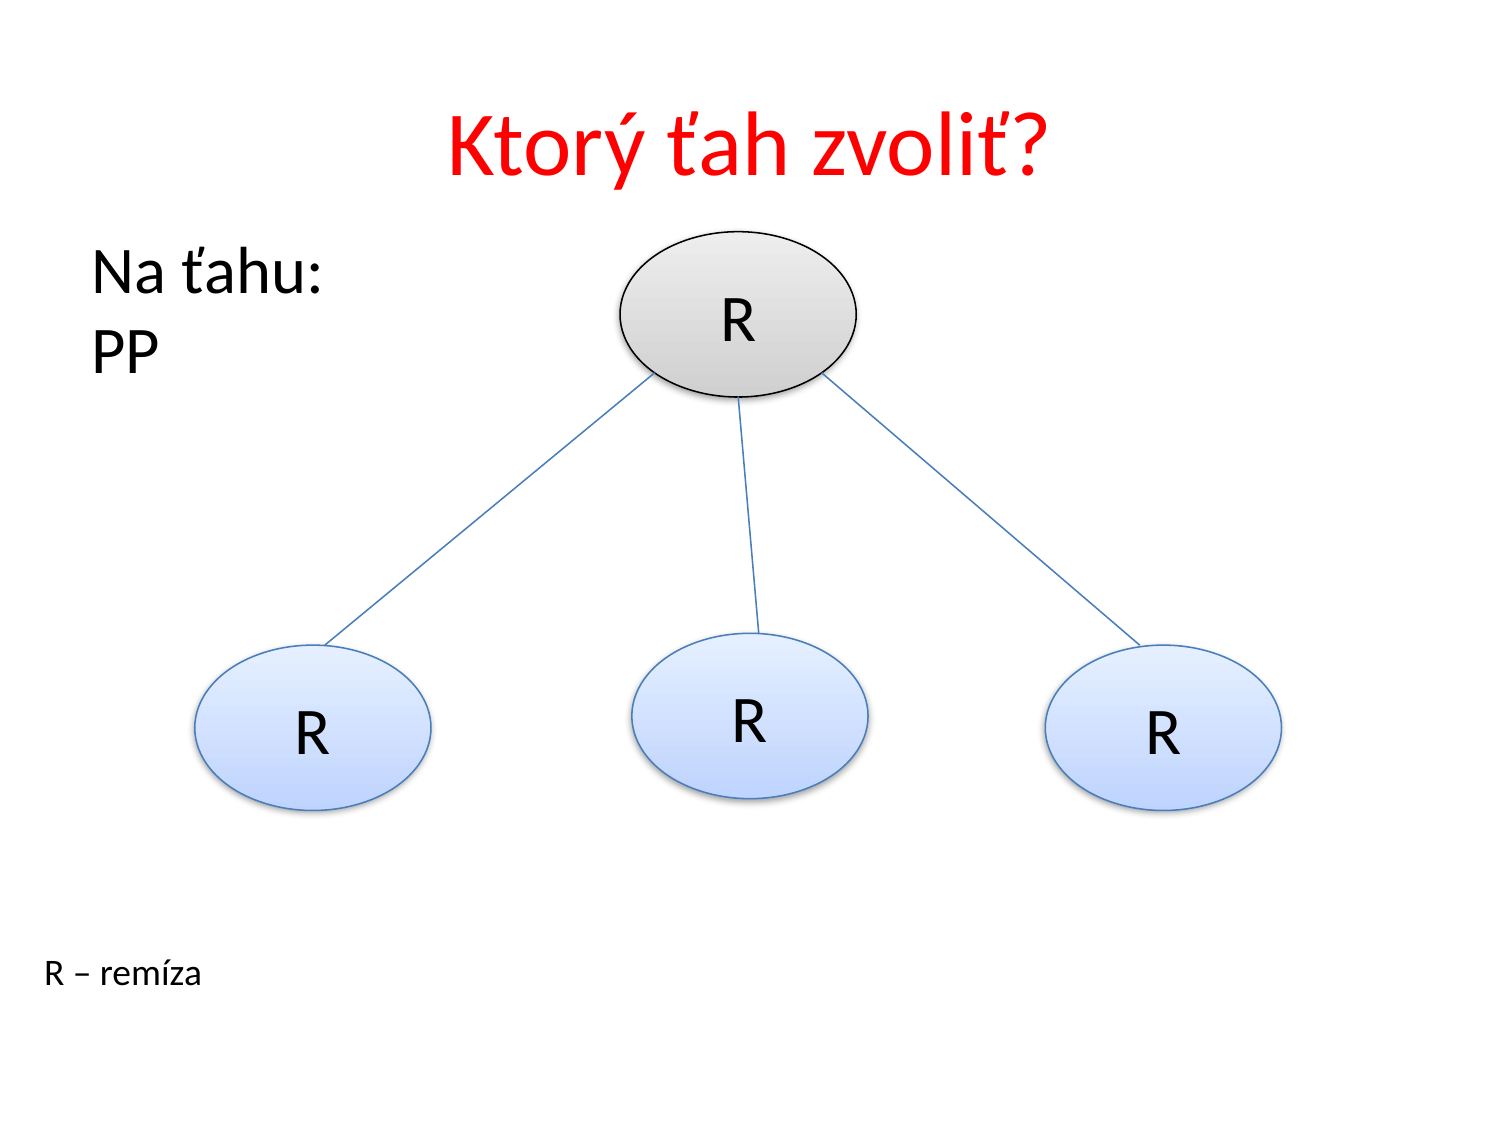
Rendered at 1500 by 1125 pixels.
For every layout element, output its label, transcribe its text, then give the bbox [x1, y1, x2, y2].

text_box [821, 372, 1140, 646]
text_box R – remíza [29, 940, 302, 1001]
title Ktorý ťah zvoliť? [75, 45, 1425, 233]
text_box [737, 396, 762, 670]
text_box Na ťahu: PP [76, 219, 372, 395]
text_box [324, 372, 655, 646]
text_box R [193, 644, 432, 812]
text_box R [631, 633, 869, 800]
text_box R [619, 230, 858, 398]
text_box R [1044, 644, 1283, 812]
